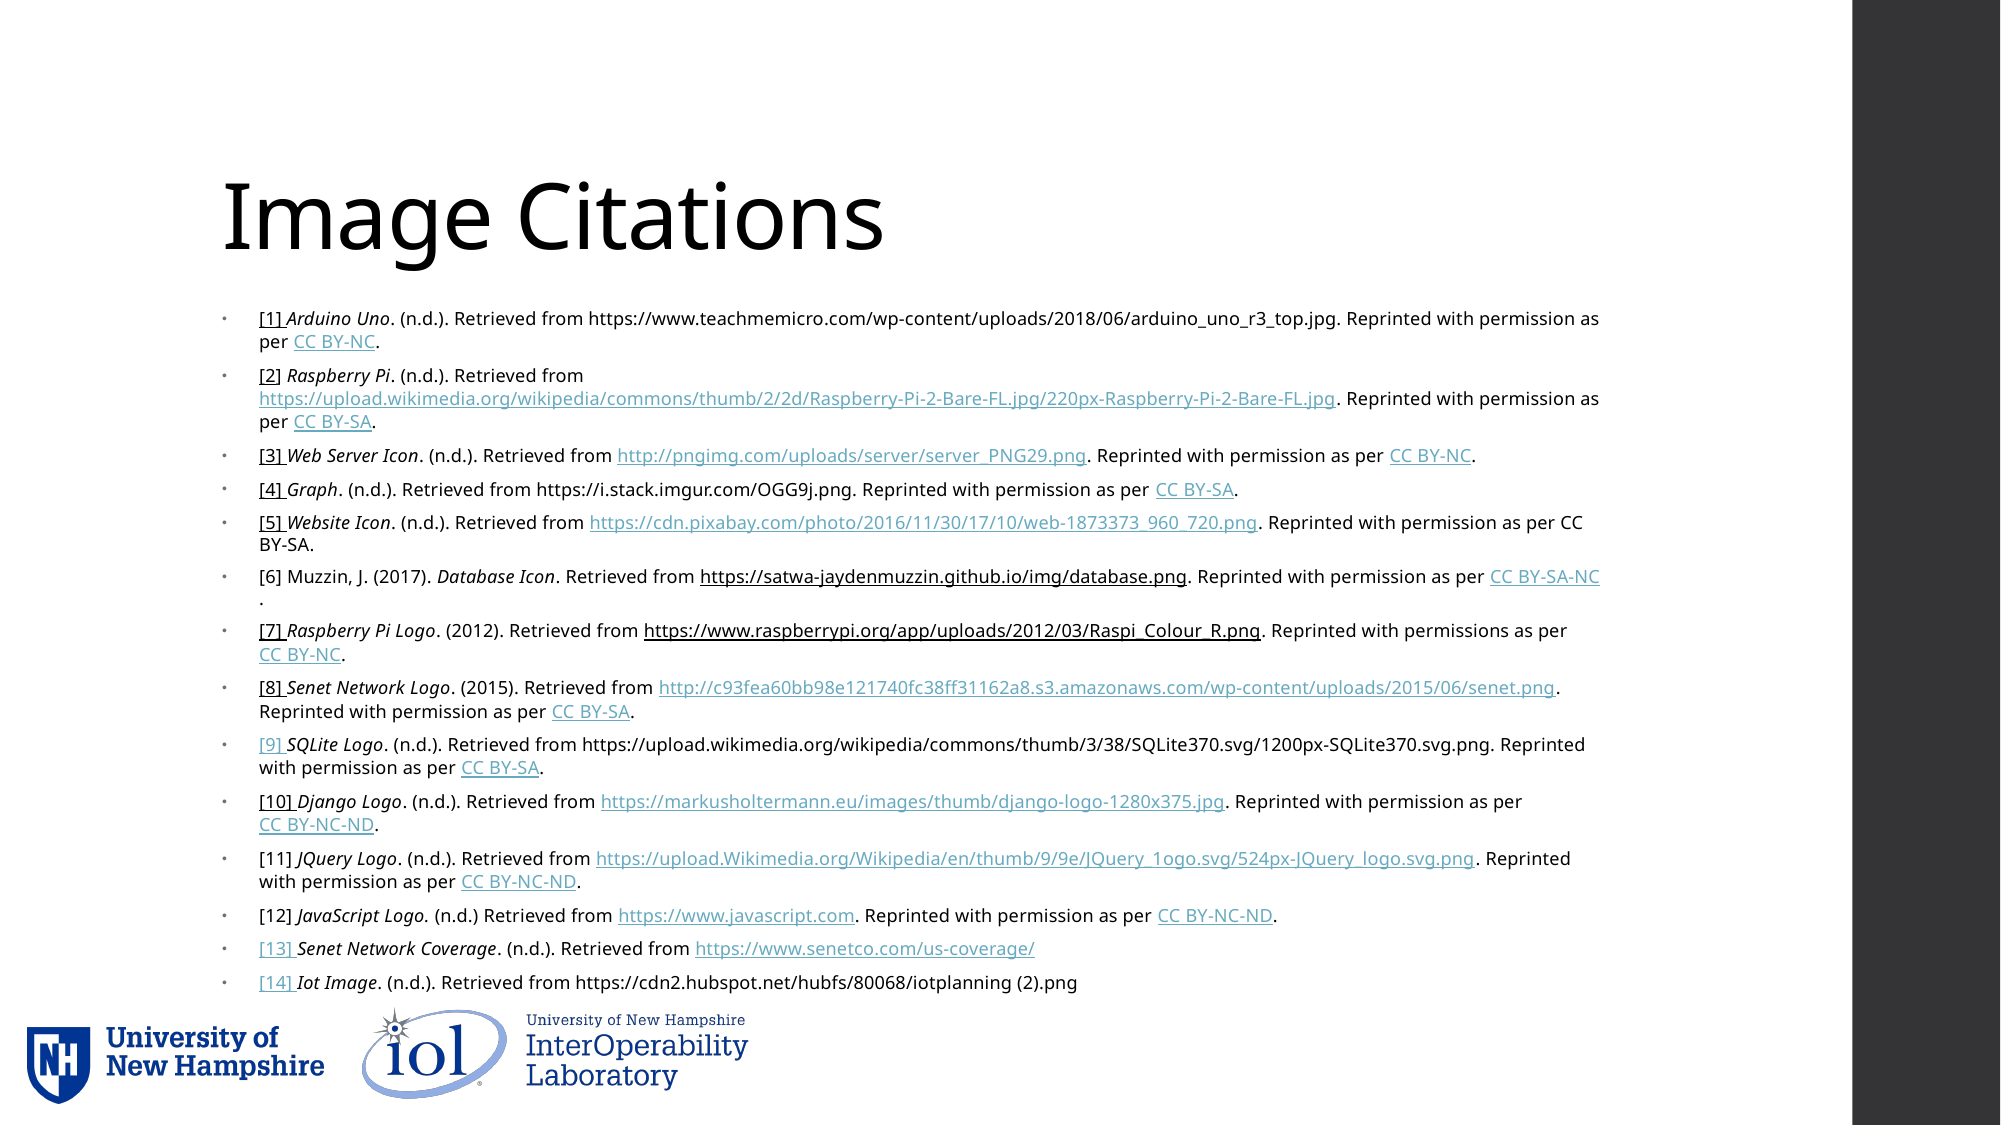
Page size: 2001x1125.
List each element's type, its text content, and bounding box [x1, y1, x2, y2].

list [1] Arduino Uno. (n.d.). Retrieved from https://www.teachmemicro.com/wp-content/uploads/2018/06/arduino_uno_r3_top.jpg. Reprinted with permission as per CC BY-NC. [2] Raspberry Pi. (n.d.). Retrieved from https://upload.wikimedia.org/wikipedia/commons/thumb/2/2d/Raspberry-Pi-2-Bare-FL.jpg/220px-Raspberry-Pi-2-Bare-FL.jpg. Reprinted with permission as per CC BY-SA. [3] Web Server Icon. (n.d.). Retrieved from http://pngimg.com/uploads/server/server_PNG29.png. Reprinted with permission as per CC BY-NC. [4] Graph. (n.d.). Retrieved from https://i.stack.imgur.com/OGG9j.png. Reprinted with permission as per CC BY-SA. [5] Website Icon. (n.d.). Retrieved from https://cdn.pixabay.com/photo/2016/11/30/17/10/web-1873373_960_720.png. Reprinted with permission as per CC BY-SA. [6] Muzzin, J. (2017). Database Icon. Retrieved from https://satwa-jaydenmuzzin.github.io/img/database.png. Reprinted with permission as per CC BY-SA-NC. [7] Raspberry Pi Logo. (2012). Retrieved from https://www.raspberrypi.org/app/uploads/2012/03/Raspi_Colour_R.png. Reprinted with permissions as per CC BY-NC. [8] Senet Network Logo. (2015). Retrieved from http://c93fea60bb98e121740fc38ff31162a8.s3.amazonaws.com/wp-content/uploads/2015/06/senet.png. Reprinted with permission as per CC BY-SA. [9] SQLite Logo. (n.d.). Retrieved from https://upload.wikimedia.org/wikipedia/commons/thumb/3/38/SQLite370.svg/1200px-SQLite370.svg.png. Reprinted with permission as per CC BY-SA. [10] Django Logo. (n.d.). Retrieved from https://markusholtermann.eu/images/thumb/django-logo-1280x375.jpg. Reprinted with permission as per CC BY-NC-ND. [11] JQuery Logo. (n.d.). Retrieved from https://upload.Wikimedia.org/Wikipedia/en/thumb/9/9e/JQuery_1ogo.svg/524px-JQuery_logo.svg.png. Reprinted with permission as per CC BY-NC-ND. [12] JavaScript Logo. (n.d.) Retrieved from https://www.javascript.com. Reprinted with permission as per CC BY-NC-ND. [13] Senet Network Coverage. (n.d.). Retrieved from https://www.senetco.com/us-coverage/ [14] Iot Image. (n.d.). Retrieved from https://cdn2.hubspot.net/hubfs/80068/iotplanning (2).png [206, 299, 1617, 1005]
title Image Citations [206, 60, 1797, 278]
picture [342, 941, 769, 1125]
picture [27, 1026, 324, 1104]
